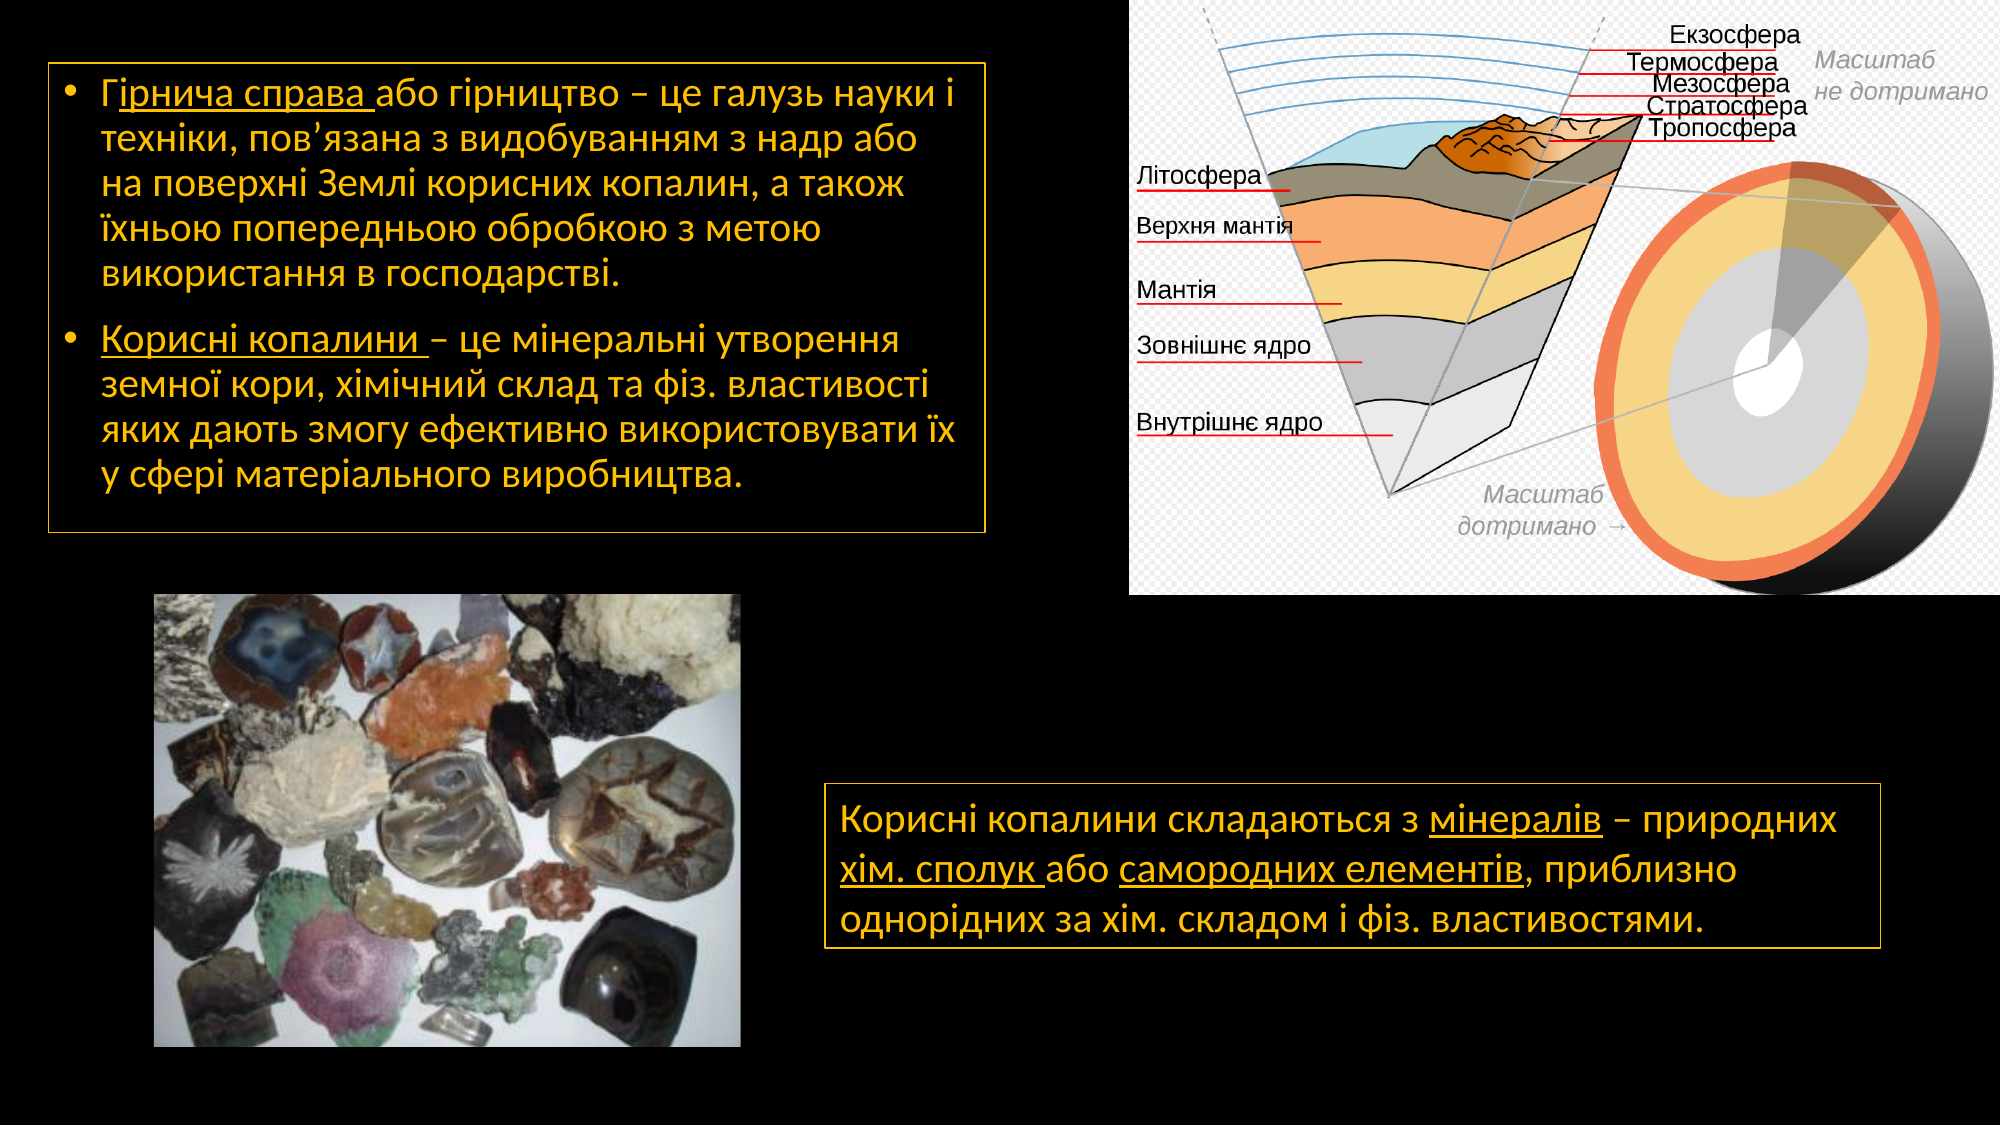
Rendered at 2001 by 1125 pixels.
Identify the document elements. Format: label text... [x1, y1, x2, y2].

list Гірнича справа або гірництво – це галузь науки і техніки, пов’язана з видобуванням з надр або на поверхні Землі корисних копалин, а також їхньою попередньою обробкою з метою використання в господарстві. Корисні копалини – це мінеральні утворення земної кори, хімічний склад та фіз. властивості яких дають змогу ефективно використовувати їх у сфері матеріального виробництва. [48, 62, 985, 533]
text_box Корисні копалини складаються з мінералів – природних хім. сполук або самородних елементів, приблизно однорідних за хім. складом і фіз. властивостями. [824, 783, 1881, 949]
picture [1128, 0, 2000, 595]
picture [153, 594, 741, 1047]
